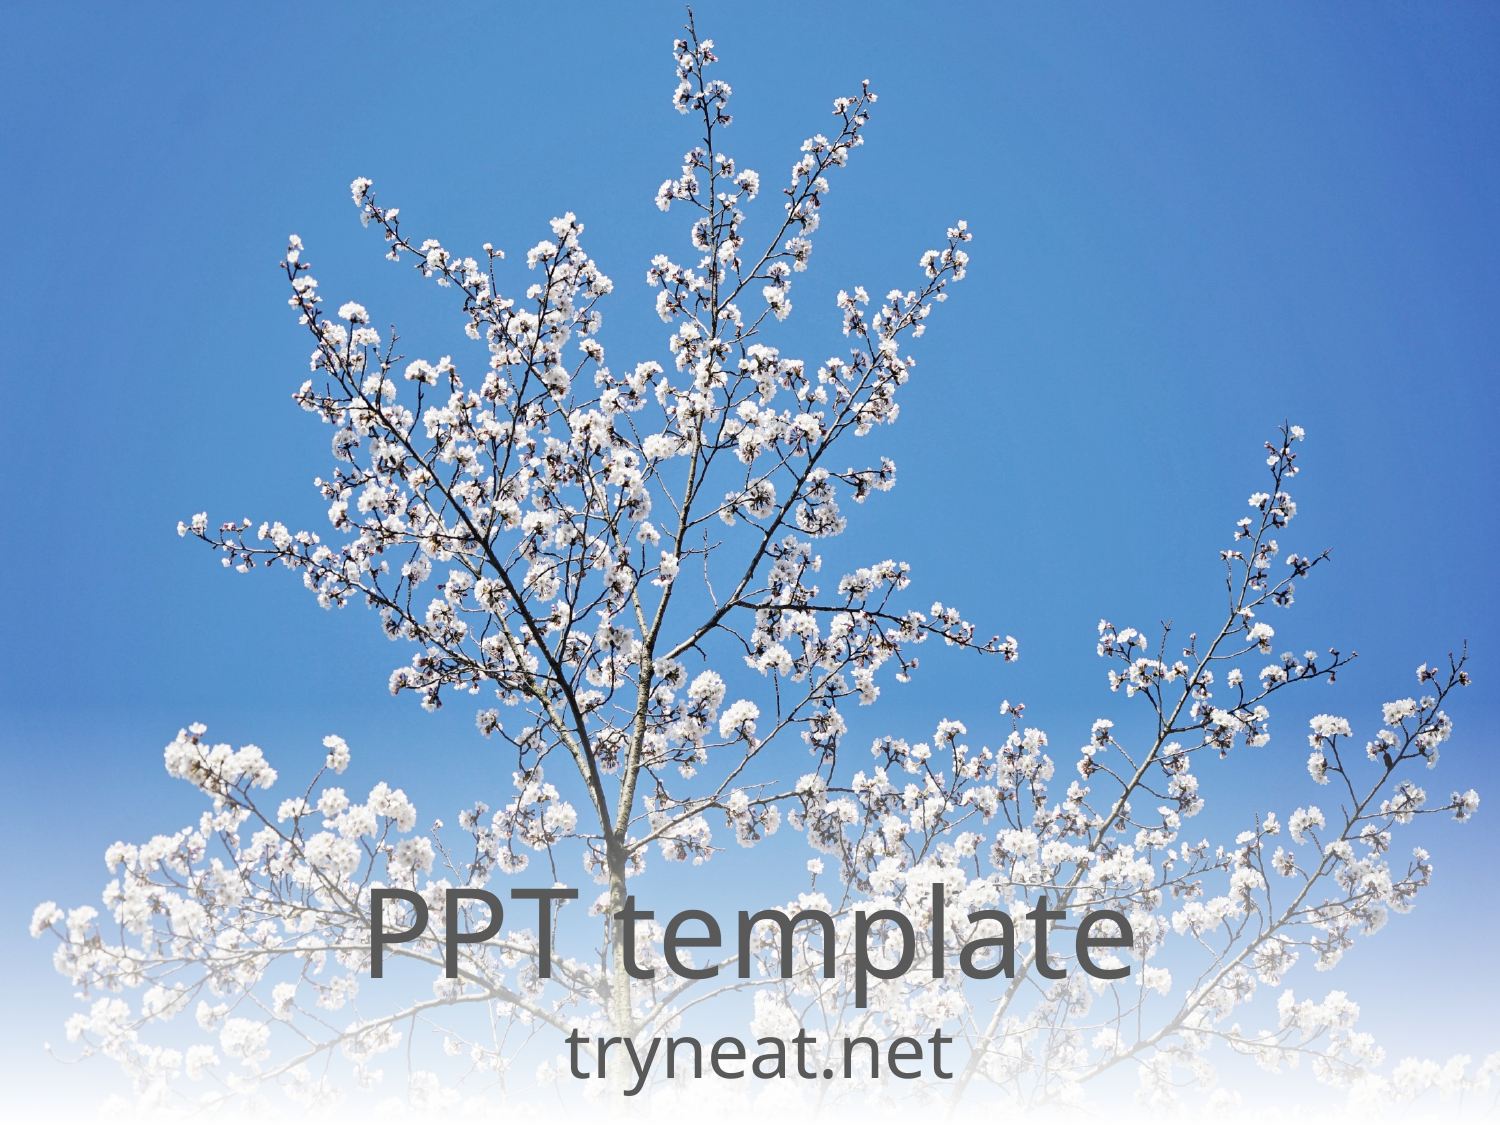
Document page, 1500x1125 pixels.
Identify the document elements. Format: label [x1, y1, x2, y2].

text_box [0, 0, 1500, 1125]
